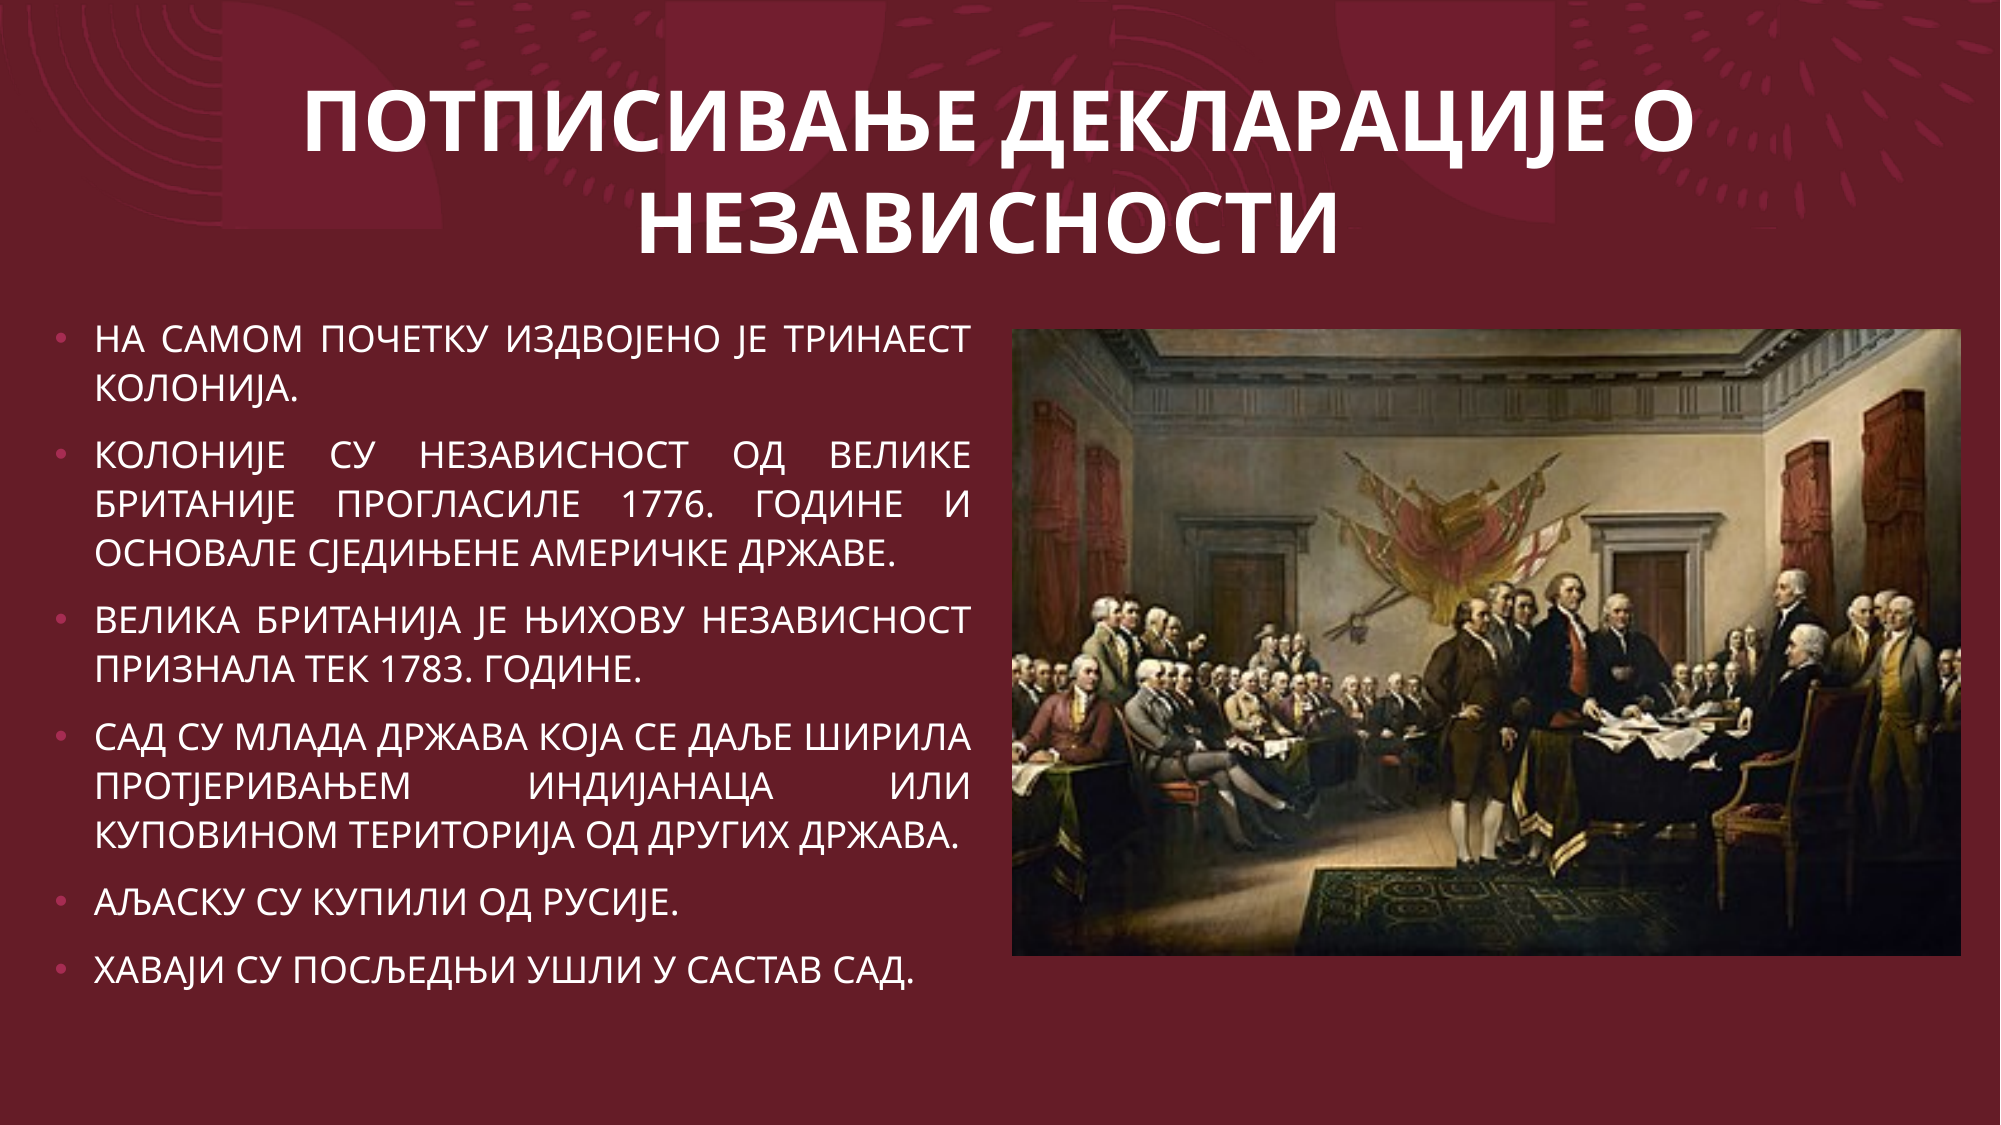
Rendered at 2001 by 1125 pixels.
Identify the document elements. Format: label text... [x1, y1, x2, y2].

list НА САМОМ ПОЧЕТКУ ИЗДВОЈЕНО ЈЕ ТРИНАЕСТ КОЛОНИЈА. КОЛОНИЈЕ СУ НЕЗАВИСНОСТ ОД ВЕЛИКЕ БРИТАНИЈЕ ПРОГЛАСИЛЕ 1776. ГОДИНЕ И ОСНОВАЛЕ СЈЕДИЊЕНЕ АМЕРИЧКЕ ДРЖАВЕ. ВЕЛИКА БРИТАНИЈА ЈЕ ЊИХОВУ НЕЗАВИСНОСТ ПРИЗНАЛА ТЕК 1783. ГОДИНЕ. САД СУ МЛАДА ДРЖАВА КОЈА СЕ ДАЉЕ ШИРИЛА ПРОТЈЕРИВАЊЕМ ИНДИЈАНАЦА ИЛИ КУПОВИНОМ ТЕРИТОРИЈА ОД ДРУГИХ ДРЖАВА. АЉАСКУ СУ КУПИЛИ ОД РУСИЈЕ. ХАВАЈИ СУ ПОСЉЕДЊИ УШЛИ У САСТАВ САД. [39, 303, 988, 1014]
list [1012, 329, 1961, 957]
title ПОТПИСИВАЊЕ ДЕКЛАРАЦИЈЕ О НЕЗАВИСНОСТИ [137, 60, 1863, 278]
